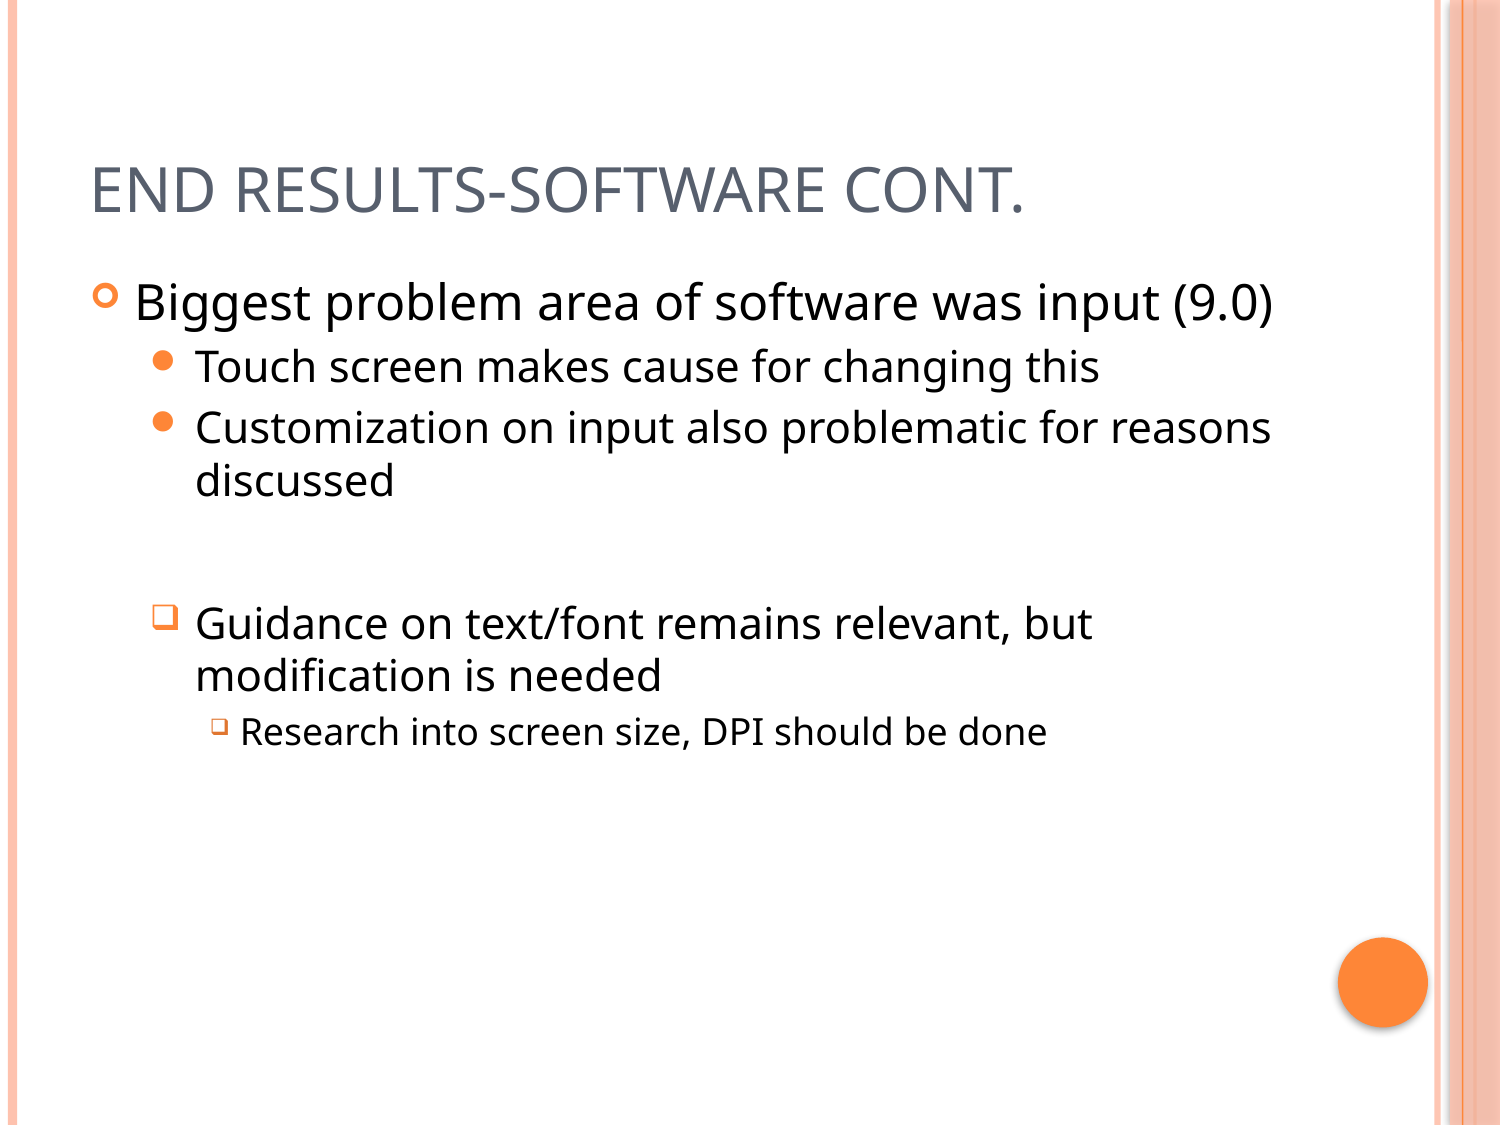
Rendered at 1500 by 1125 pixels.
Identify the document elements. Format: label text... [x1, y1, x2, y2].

list Biggest problem area of software was input (9.0) Touch screen makes cause for changing this Customization on input also problematic for reasons discussed Guidance on text/font remains relevant, but modification is needed Research into screen size, DPI should be done [75, 262, 1300, 1062]
title End Results-Software Cont. [75, 45, 1300, 233]
